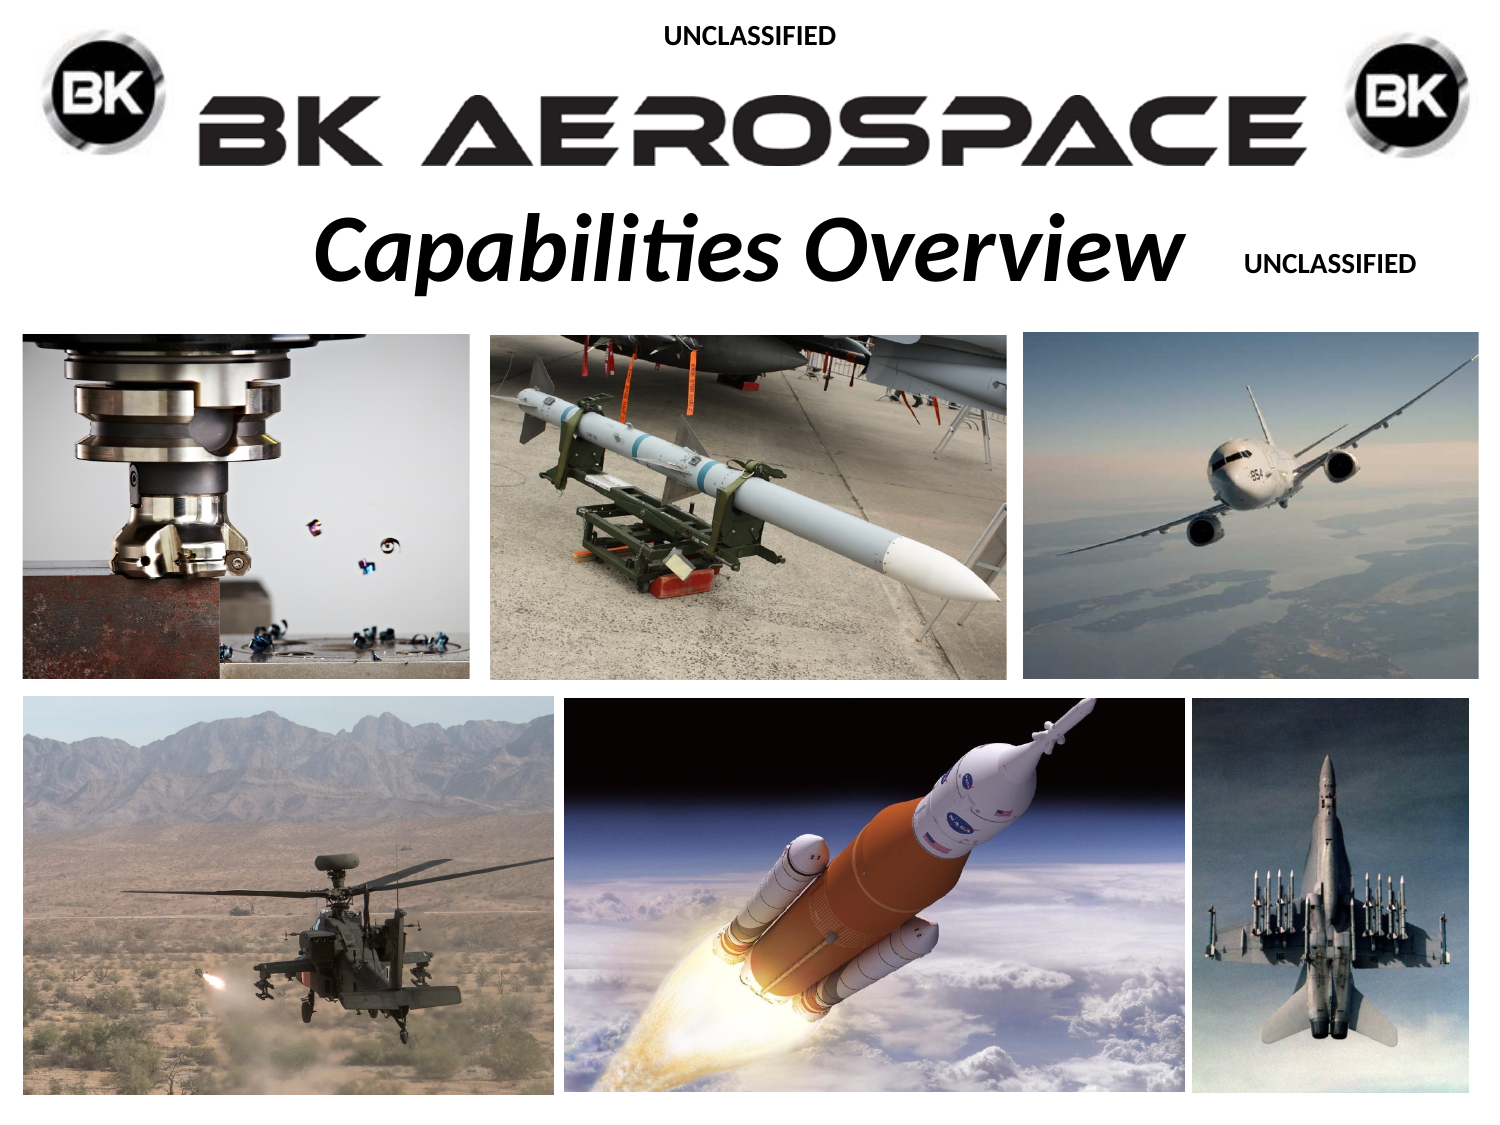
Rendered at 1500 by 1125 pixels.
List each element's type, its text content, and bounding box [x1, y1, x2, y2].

picture [490, 334, 1007, 680]
picture [35, 26, 174, 160]
picture [22, 334, 470, 679]
picture [564, 698, 1185, 1092]
text_box UNCLASSIFIED [1092, 231, 1500, 292]
picture [1192, 698, 1469, 1093]
picture [23, 696, 554, 1095]
picture [1339, 29, 1478, 163]
picture [195, 95, 1311, 166]
title Capabilities Overview [0, 189, 1500, 310]
picture [1023, 332, 1479, 679]
text_box UNCLASSIFIED [512, 3, 988, 64]
